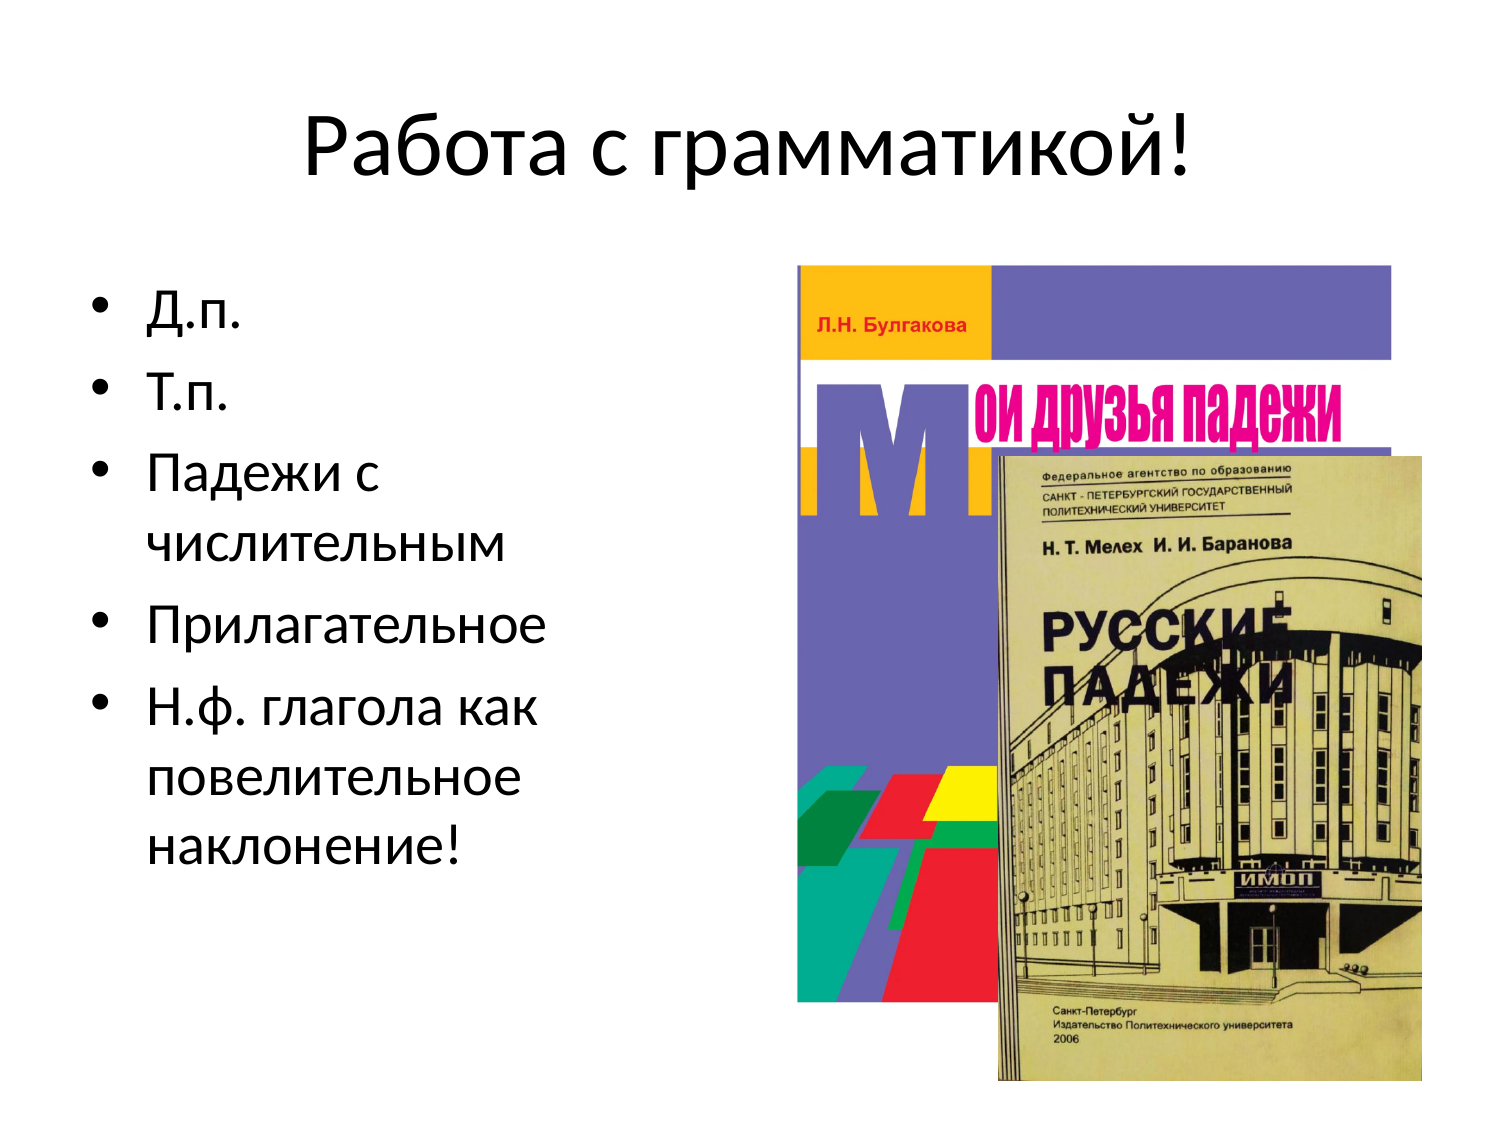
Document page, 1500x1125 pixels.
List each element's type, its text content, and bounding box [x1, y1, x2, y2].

list Д.п. Т.п. Падежи с числительным Прилагательное Н.ф. глагола как повелительное наклонение! [75, 262, 738, 1005]
title Работа с грамматикой! [75, 45, 1425, 233]
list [794, 262, 1394, 1006]
picture [997, 455, 1422, 1081]
